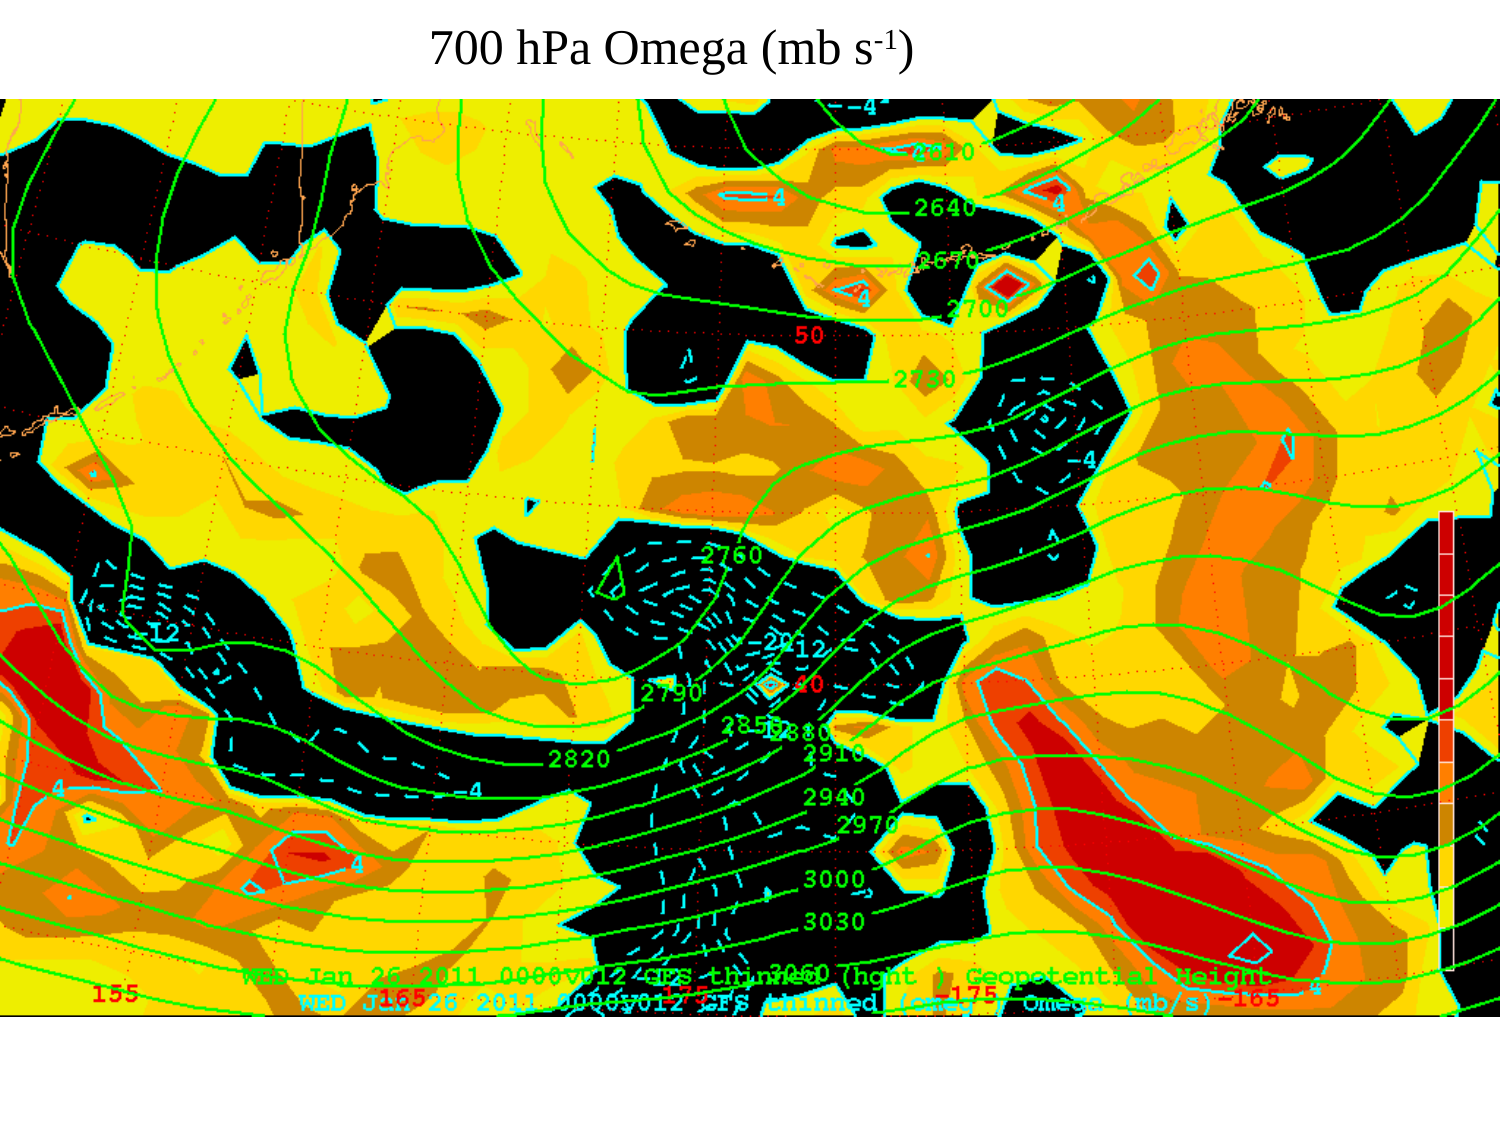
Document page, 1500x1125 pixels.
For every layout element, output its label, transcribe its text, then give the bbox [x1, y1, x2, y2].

text_box 700 hPa Omega (mb s-1) [414, 6, 930, 82]
picture [0, 99, 1500, 1018]
